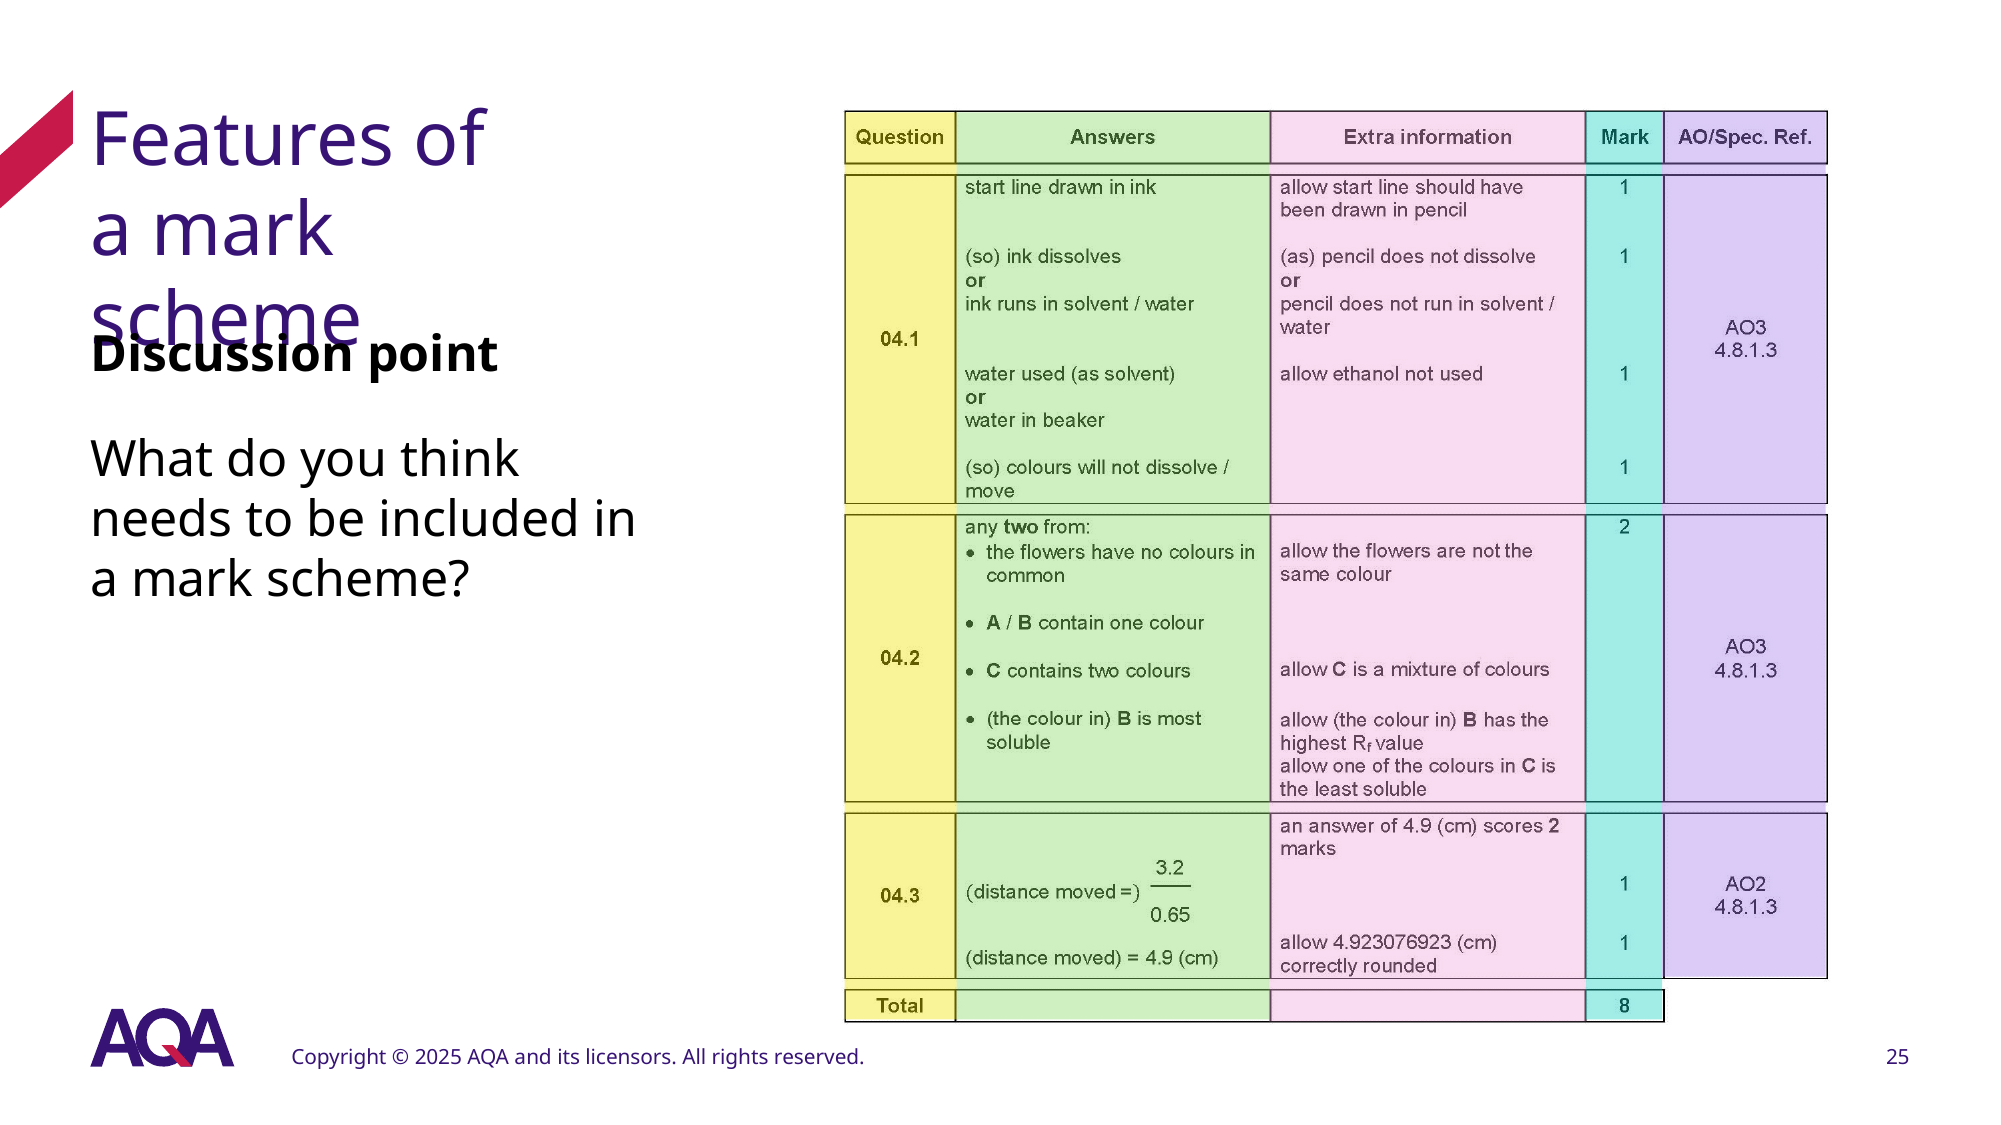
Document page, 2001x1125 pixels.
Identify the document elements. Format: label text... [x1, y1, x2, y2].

title Features of a mark scheme [90, 90, 544, 287]
picture [835, 103, 1844, 1032]
text_box Discussion point What do you think needs to be included in a mark scheme? [90, 321, 653, 667]
footer Copyright © 2025 AQA and its licensors. All rights reserved. [291, 1012, 1480, 1072]
slide_number 25 [1769, 1012, 1910, 1072]
